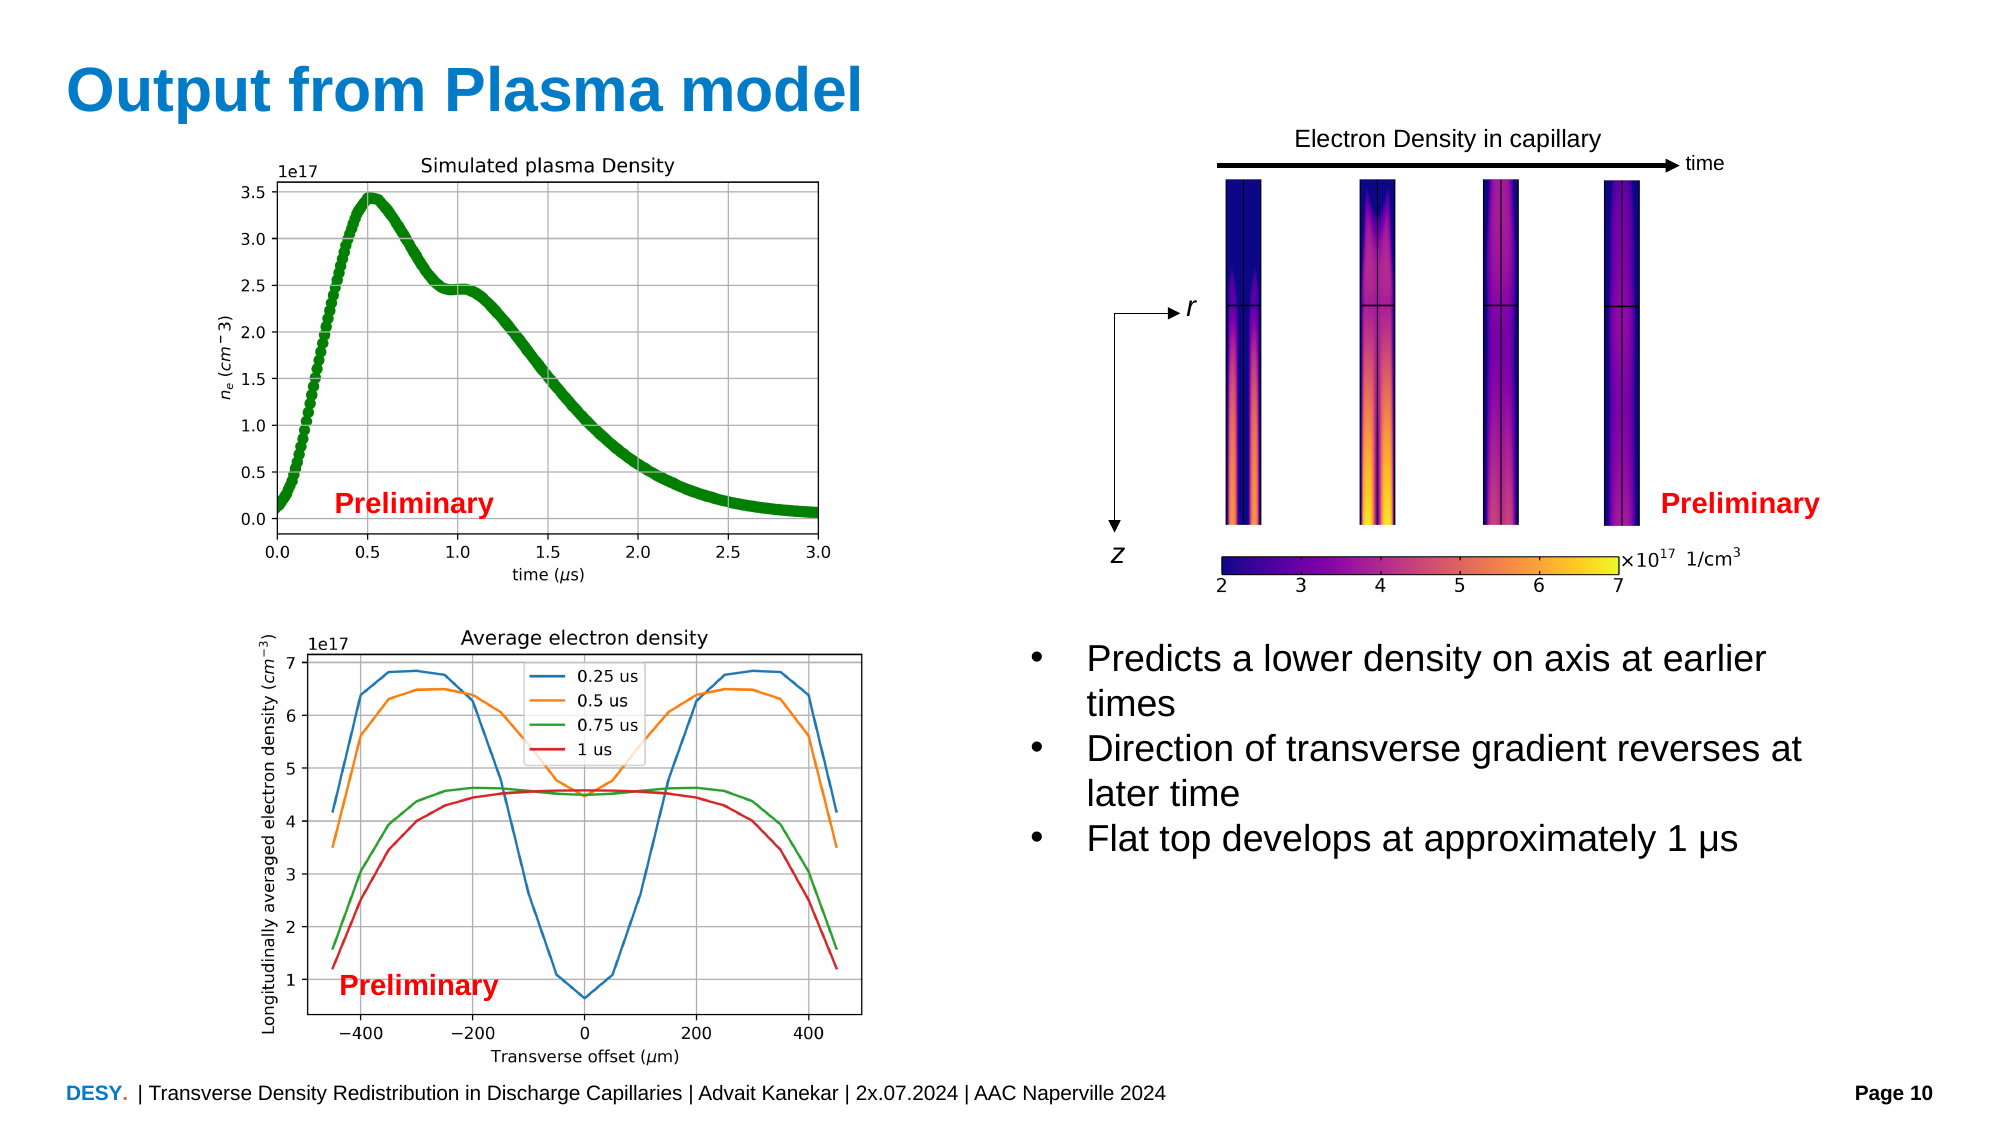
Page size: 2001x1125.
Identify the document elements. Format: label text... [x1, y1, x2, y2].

text_box | Transverse Density Redistribution in Discharge Capillaries | Advait Kanekar | 2x.07.2024 | AAC Naperville 2024 [137, 1079, 1762, 1111]
text_box Preliminary [1808, 476, 1855, 527]
picture [207, 146, 851, 592]
text_box Predicts a lower density on axis at earlier times Direction of transverse gradient reverses at later time Flat top develops at approximately 1 μs [1015, 626, 1881, 957]
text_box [1179, 106, 1803, 610]
title Output from Plasma model [66, 57, 1933, 132]
picture [218, 597, 933, 1074]
text_box z [1096, 527, 1151, 577]
